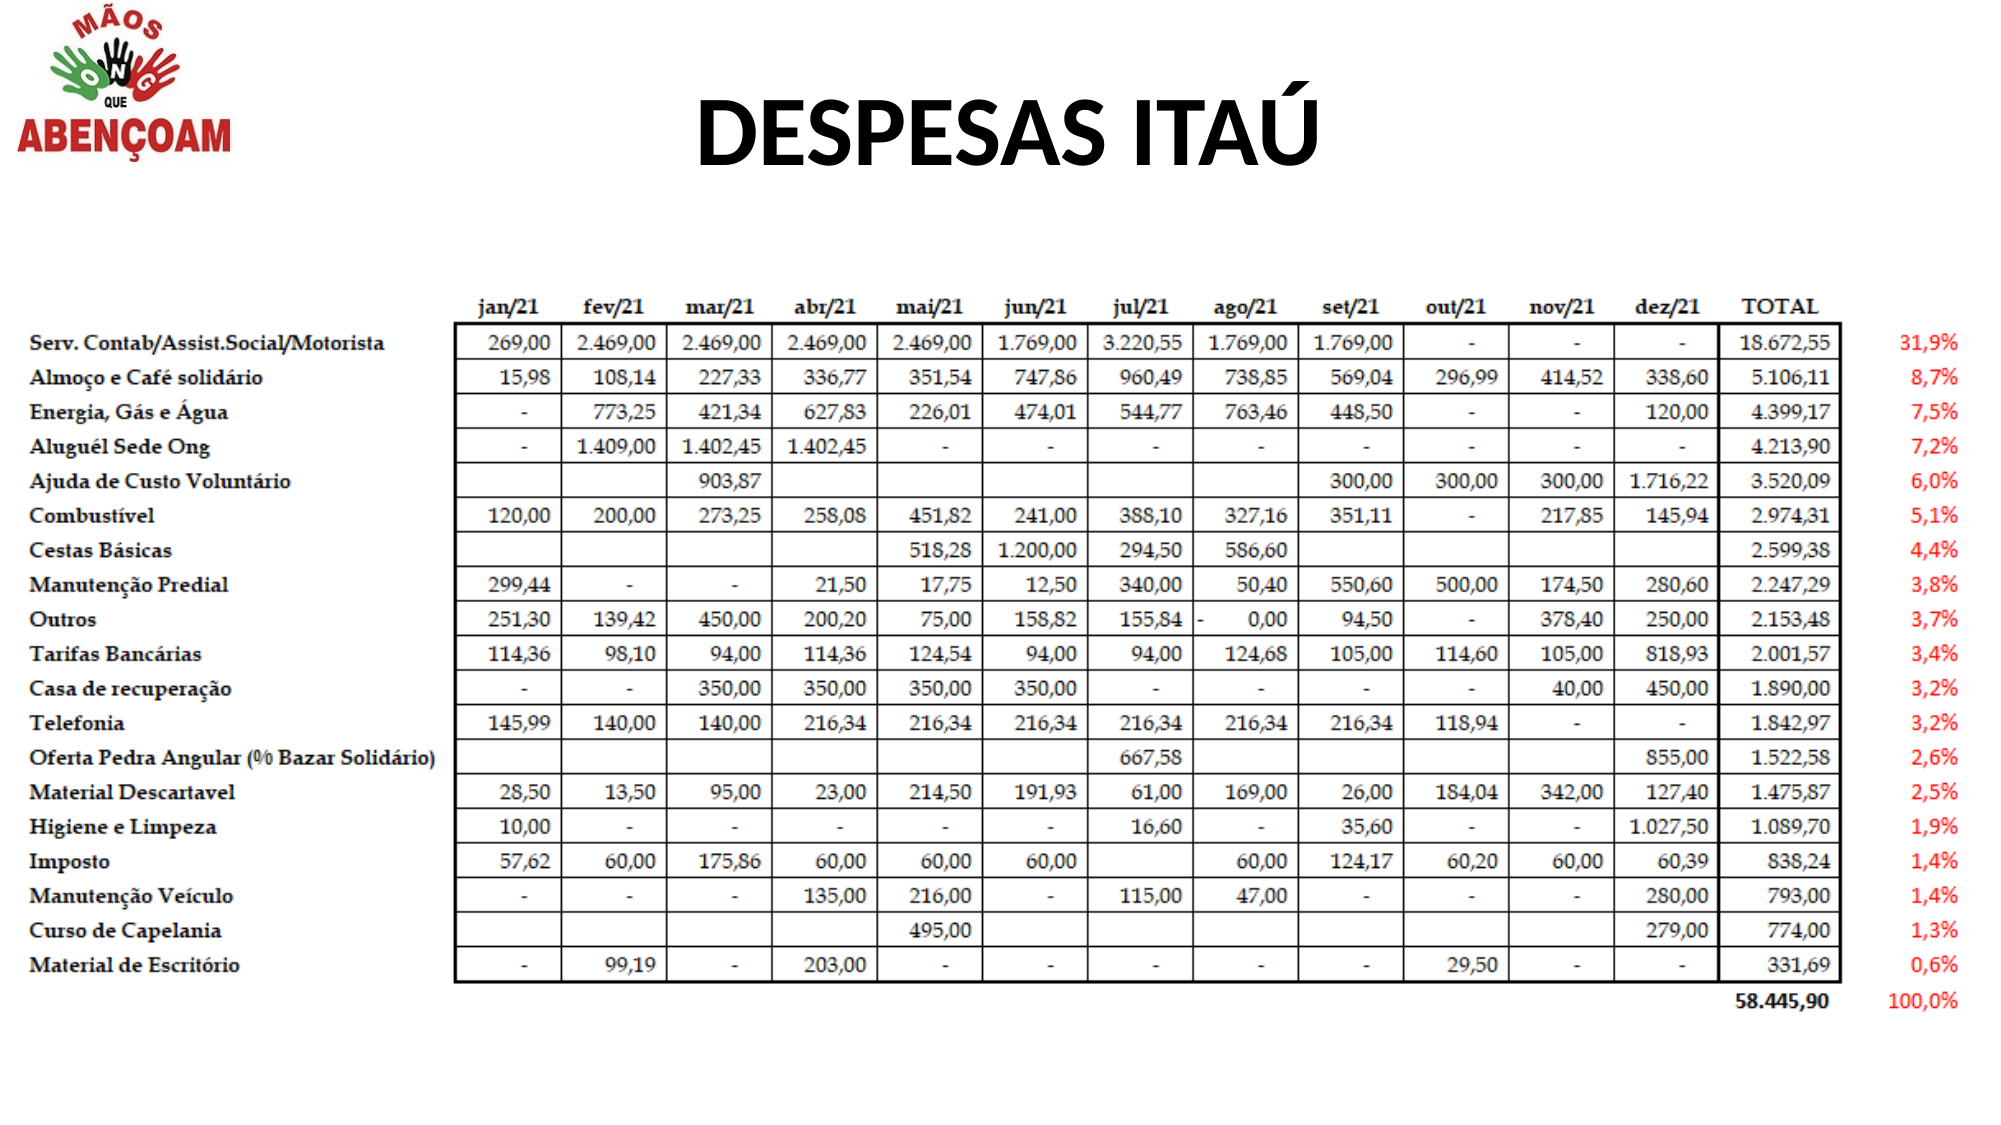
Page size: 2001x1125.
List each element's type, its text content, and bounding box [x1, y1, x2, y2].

picture [17, 0, 236, 163]
text_box DESPESAS ITAÚ [482, 58, 1537, 193]
picture [0, 286, 1992, 1026]
